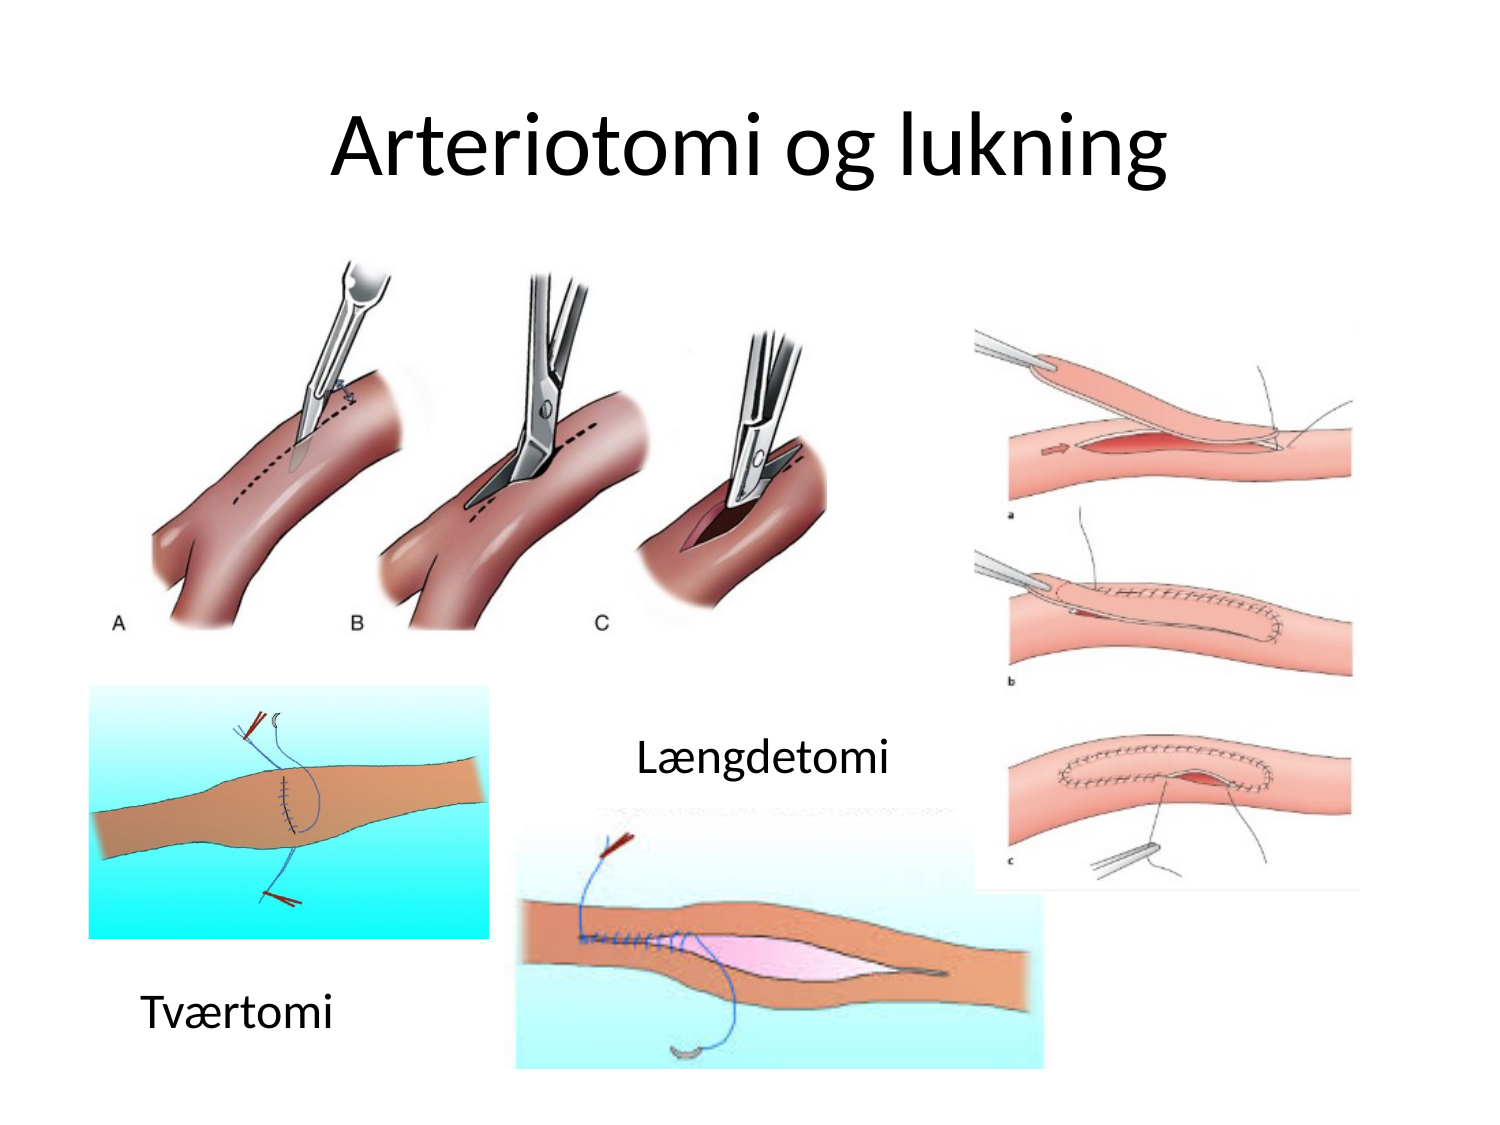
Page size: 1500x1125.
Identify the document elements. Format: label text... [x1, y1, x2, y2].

title Arteriotomi og lukning [75, 45, 1425, 233]
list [469, 808, 1081, 1070]
picture [88, 685, 490, 940]
picture [974, 326, 1361, 894]
picture [111, 255, 827, 635]
text_box Længdetomi [621, 715, 906, 791]
text_box Tværtomi [125, 971, 349, 1047]
